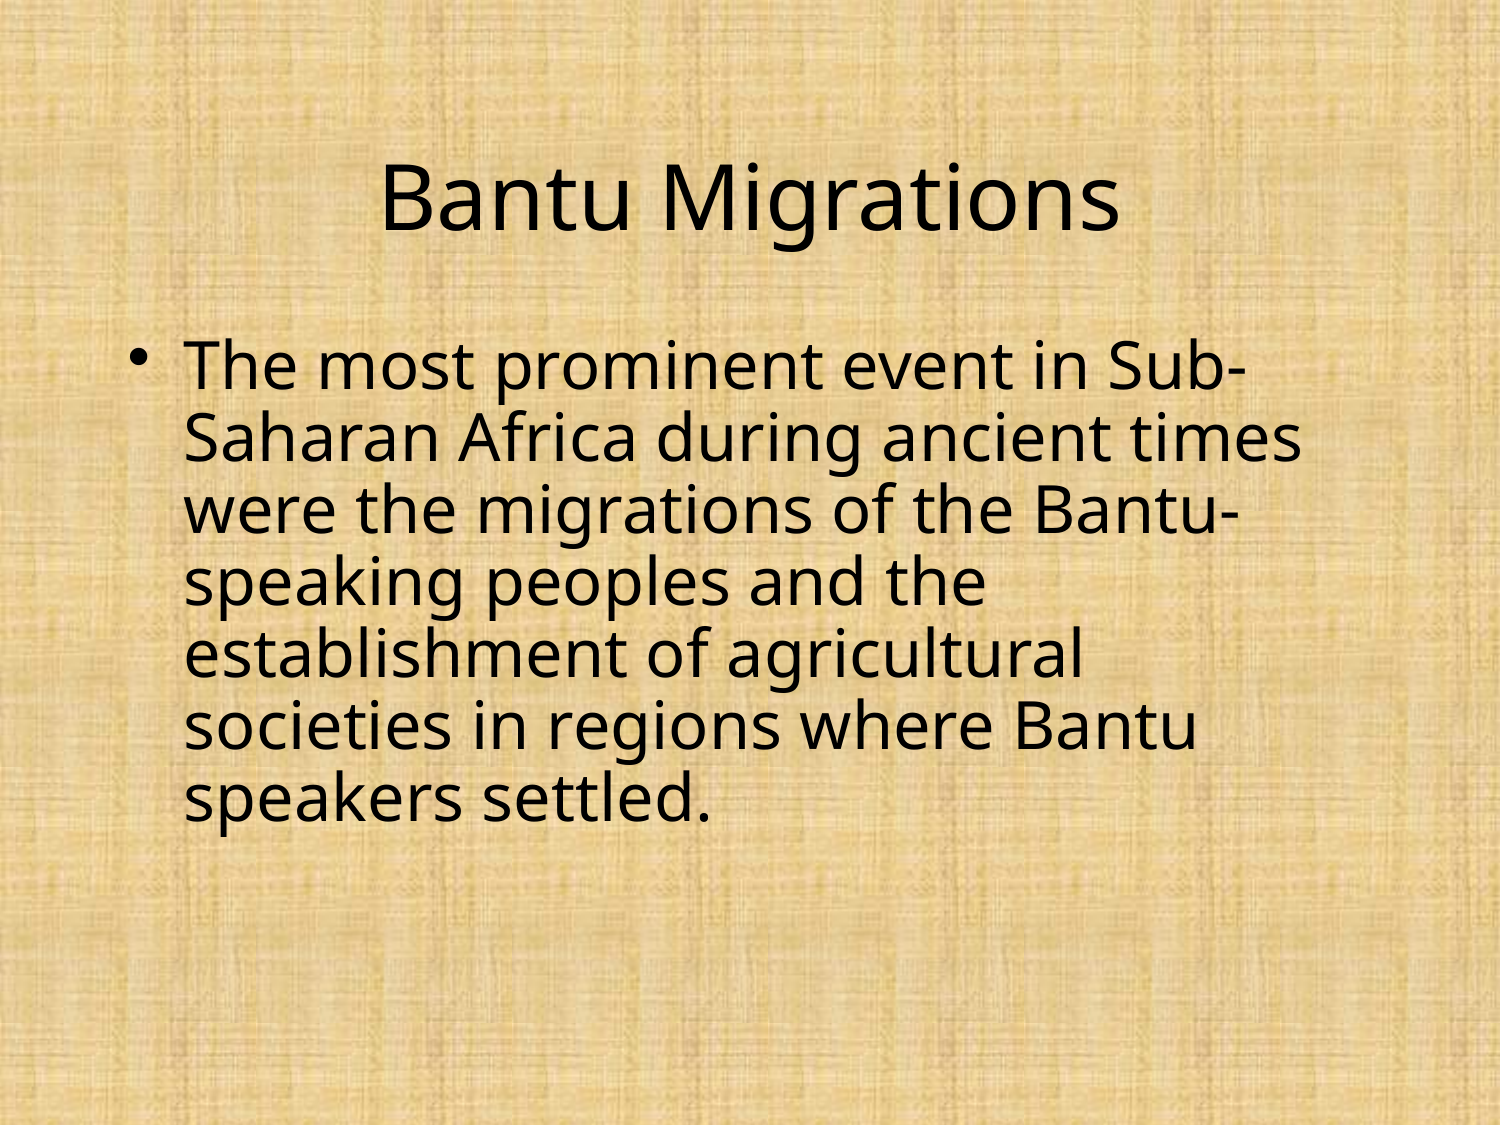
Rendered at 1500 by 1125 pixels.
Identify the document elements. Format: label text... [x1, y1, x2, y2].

title Bantu Migrations [112, 99, 1388, 288]
list The most prominent event in Sub-Saharan Africa during ancient times were the migrations of the Bantu-speaking peoples and the establishment of agricultural societies in regions where Bantu speakers settled. [112, 324, 1388, 1001]
picture [0, 0, 1500, 1125]
